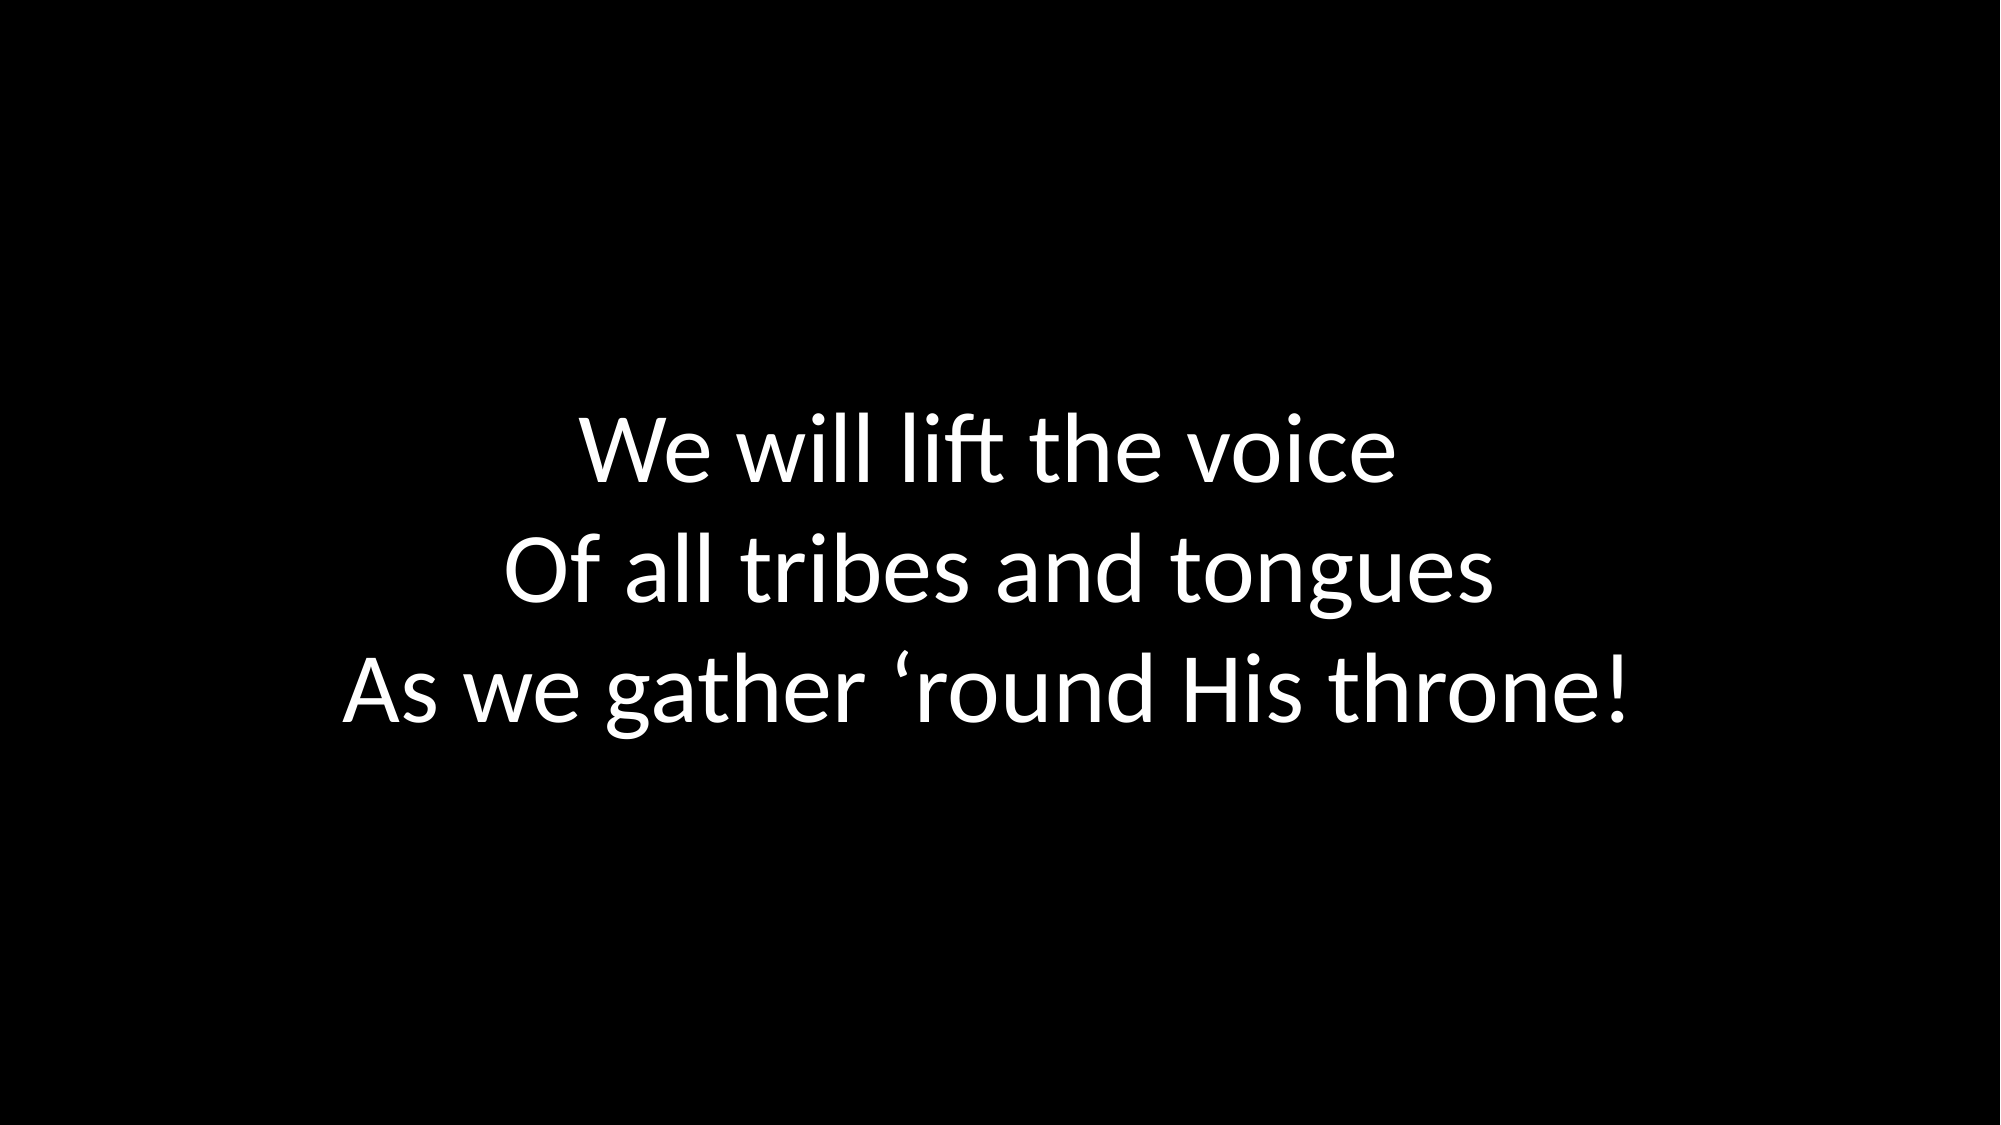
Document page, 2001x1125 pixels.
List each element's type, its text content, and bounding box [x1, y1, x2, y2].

list We will lift the voice Of all tribes and tongues As we gather ‘round His throne! [137, 205, 1863, 920]
